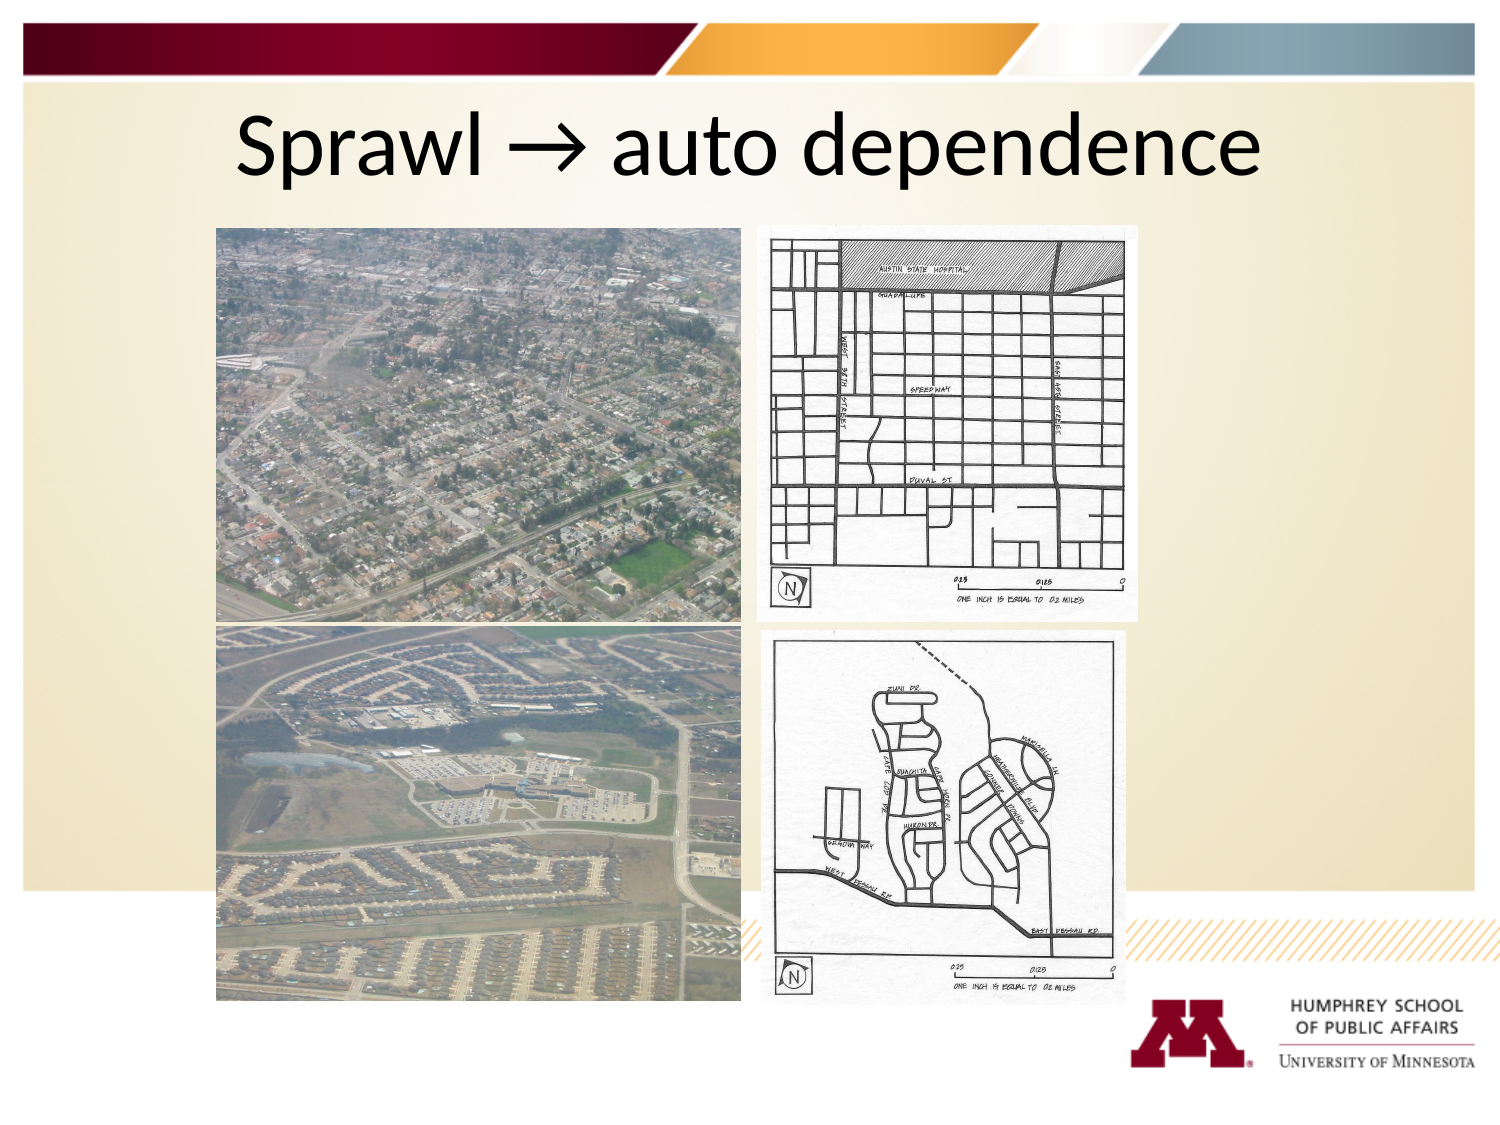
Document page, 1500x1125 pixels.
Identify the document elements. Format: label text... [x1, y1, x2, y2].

picture [0, 0, 1500, 1125]
title Sprawl → auto dependence [75, 45, 1425, 233]
